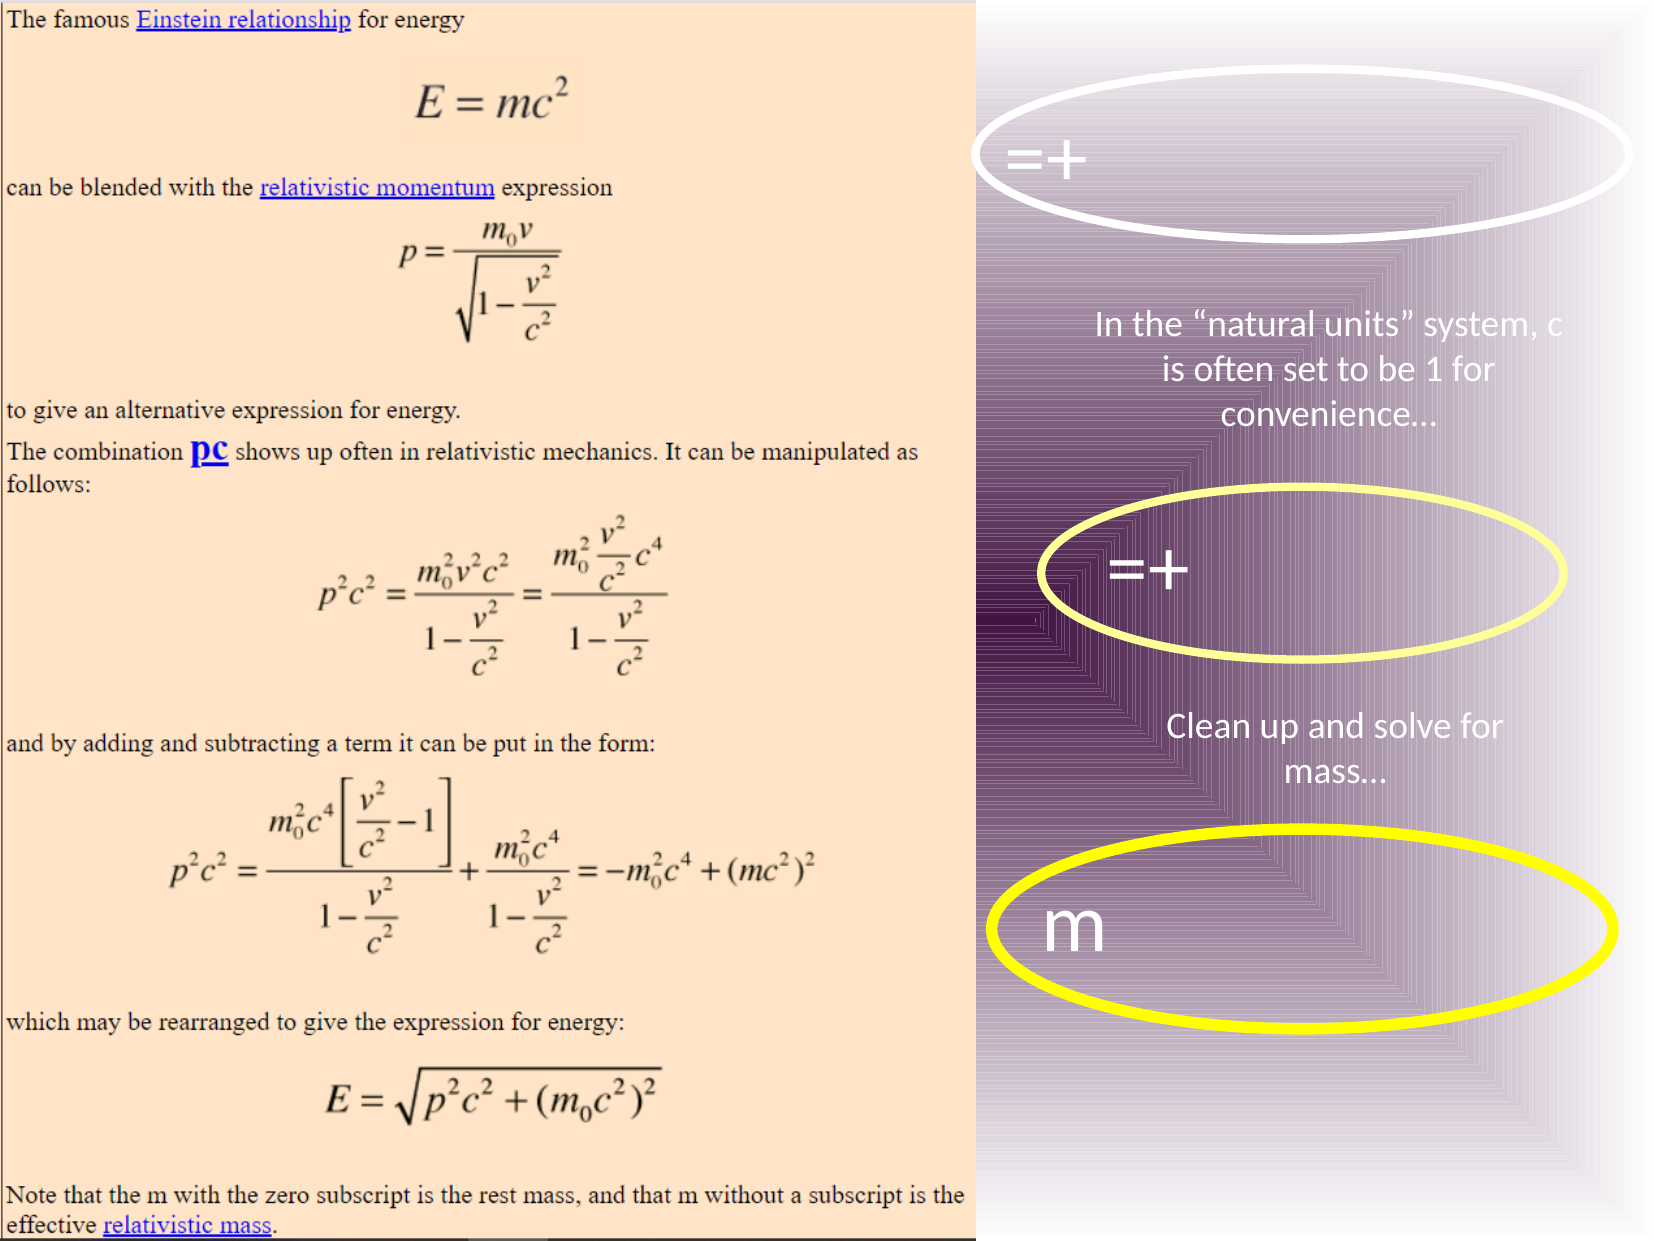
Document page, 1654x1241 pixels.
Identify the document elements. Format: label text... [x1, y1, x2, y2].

text_box In the “natural units” system, c is often set to be 1 for convenience… [1067, 291, 1591, 441]
picture [0, 0, 976, 1241]
text_box [990, 828, 1615, 1030]
text_box [1040, 485, 1565, 661]
text_box [976, 67, 1631, 241]
text_box Clean up and solve for mass… [1106, 693, 1564, 799]
